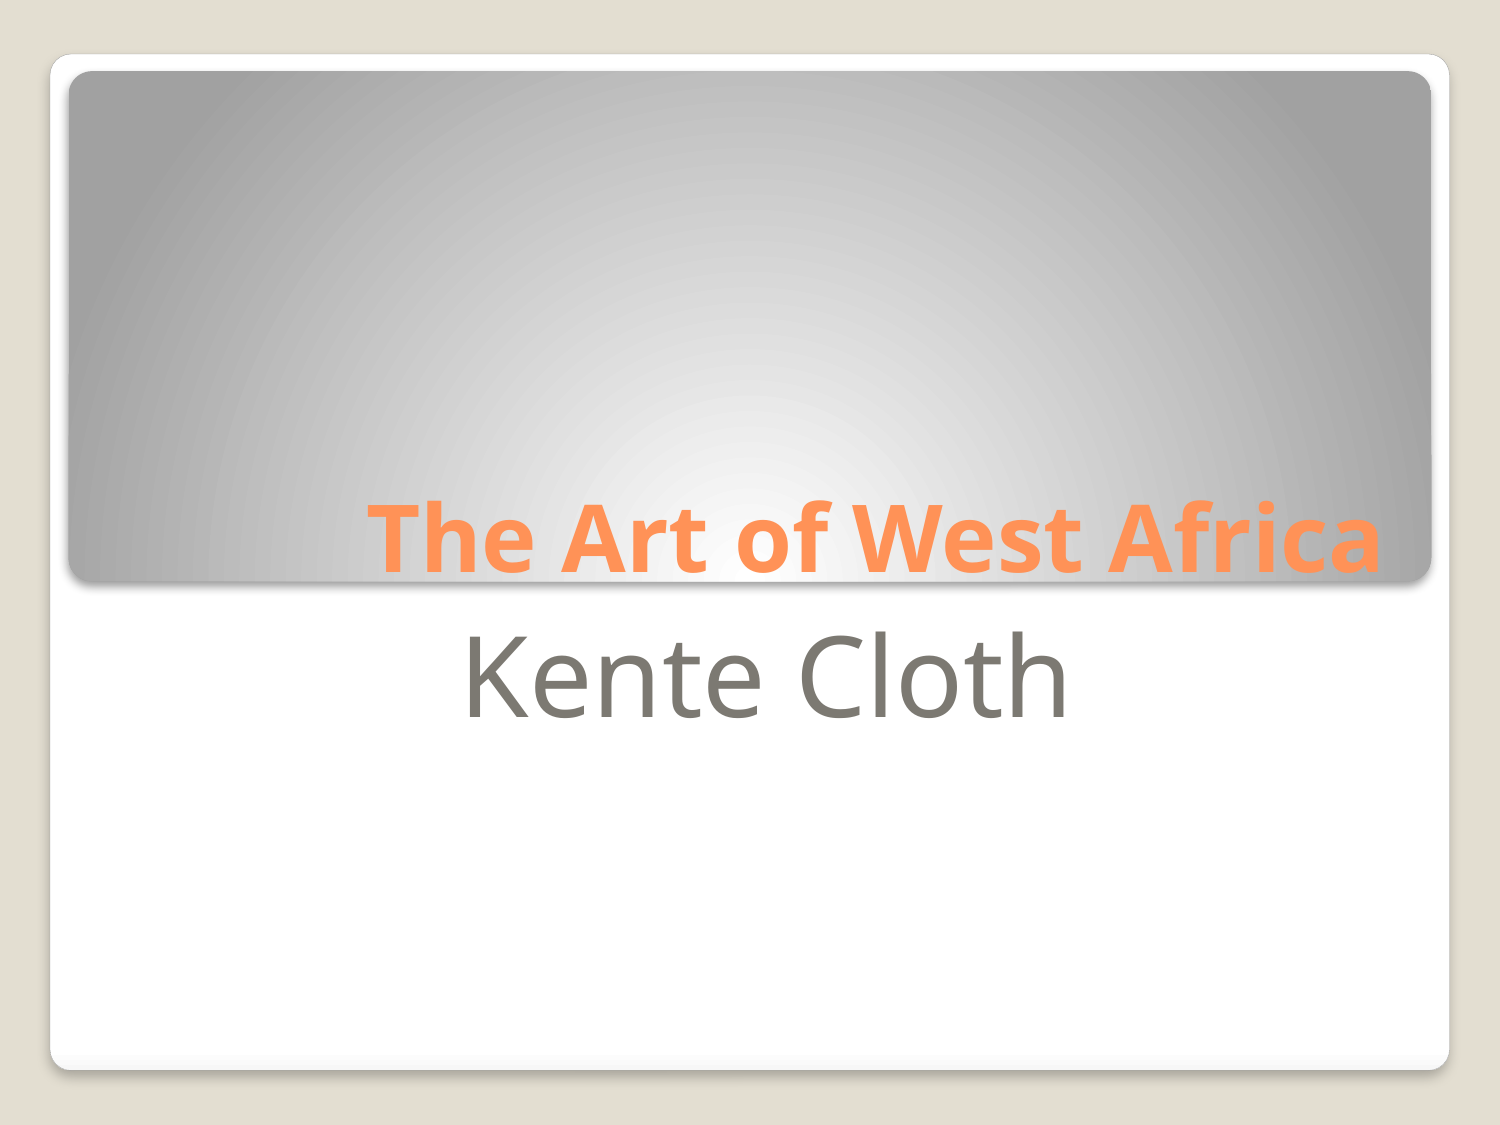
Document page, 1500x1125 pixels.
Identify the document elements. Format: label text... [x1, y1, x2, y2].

title The Art of West Africa [118, 298, 1394, 599]
subtitle Kente Cloth [118, 604, 1394, 755]
